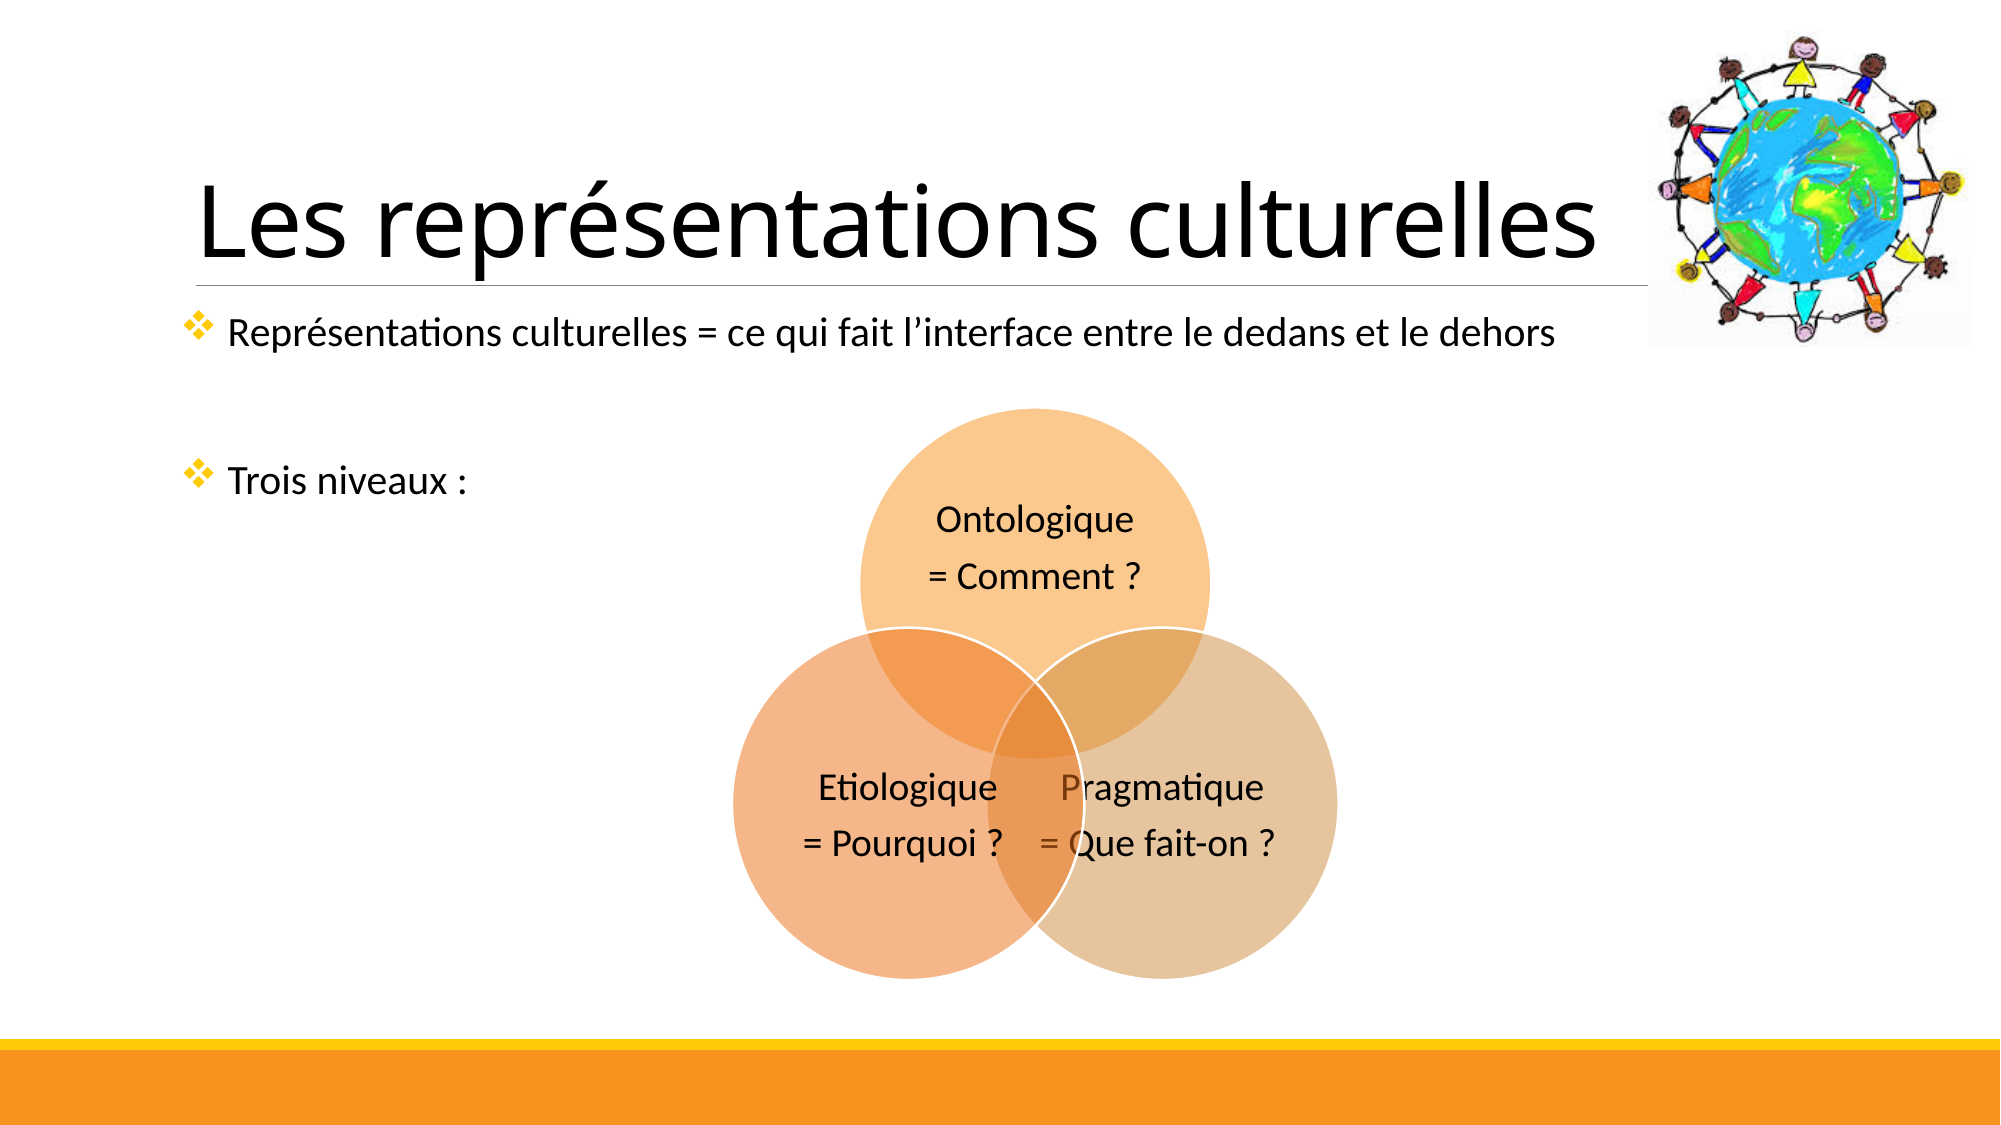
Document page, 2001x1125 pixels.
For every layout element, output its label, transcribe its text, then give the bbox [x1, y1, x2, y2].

title Les représentations culturelles [180, 47, 1645, 285]
list Représentations culturelles = ce qui fait l’interface entre le dedans et le dehors Trois niveaux : [180, 302, 1891, 1026]
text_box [527, 399, 1544, 988]
picture [1647, 30, 1972, 348]
